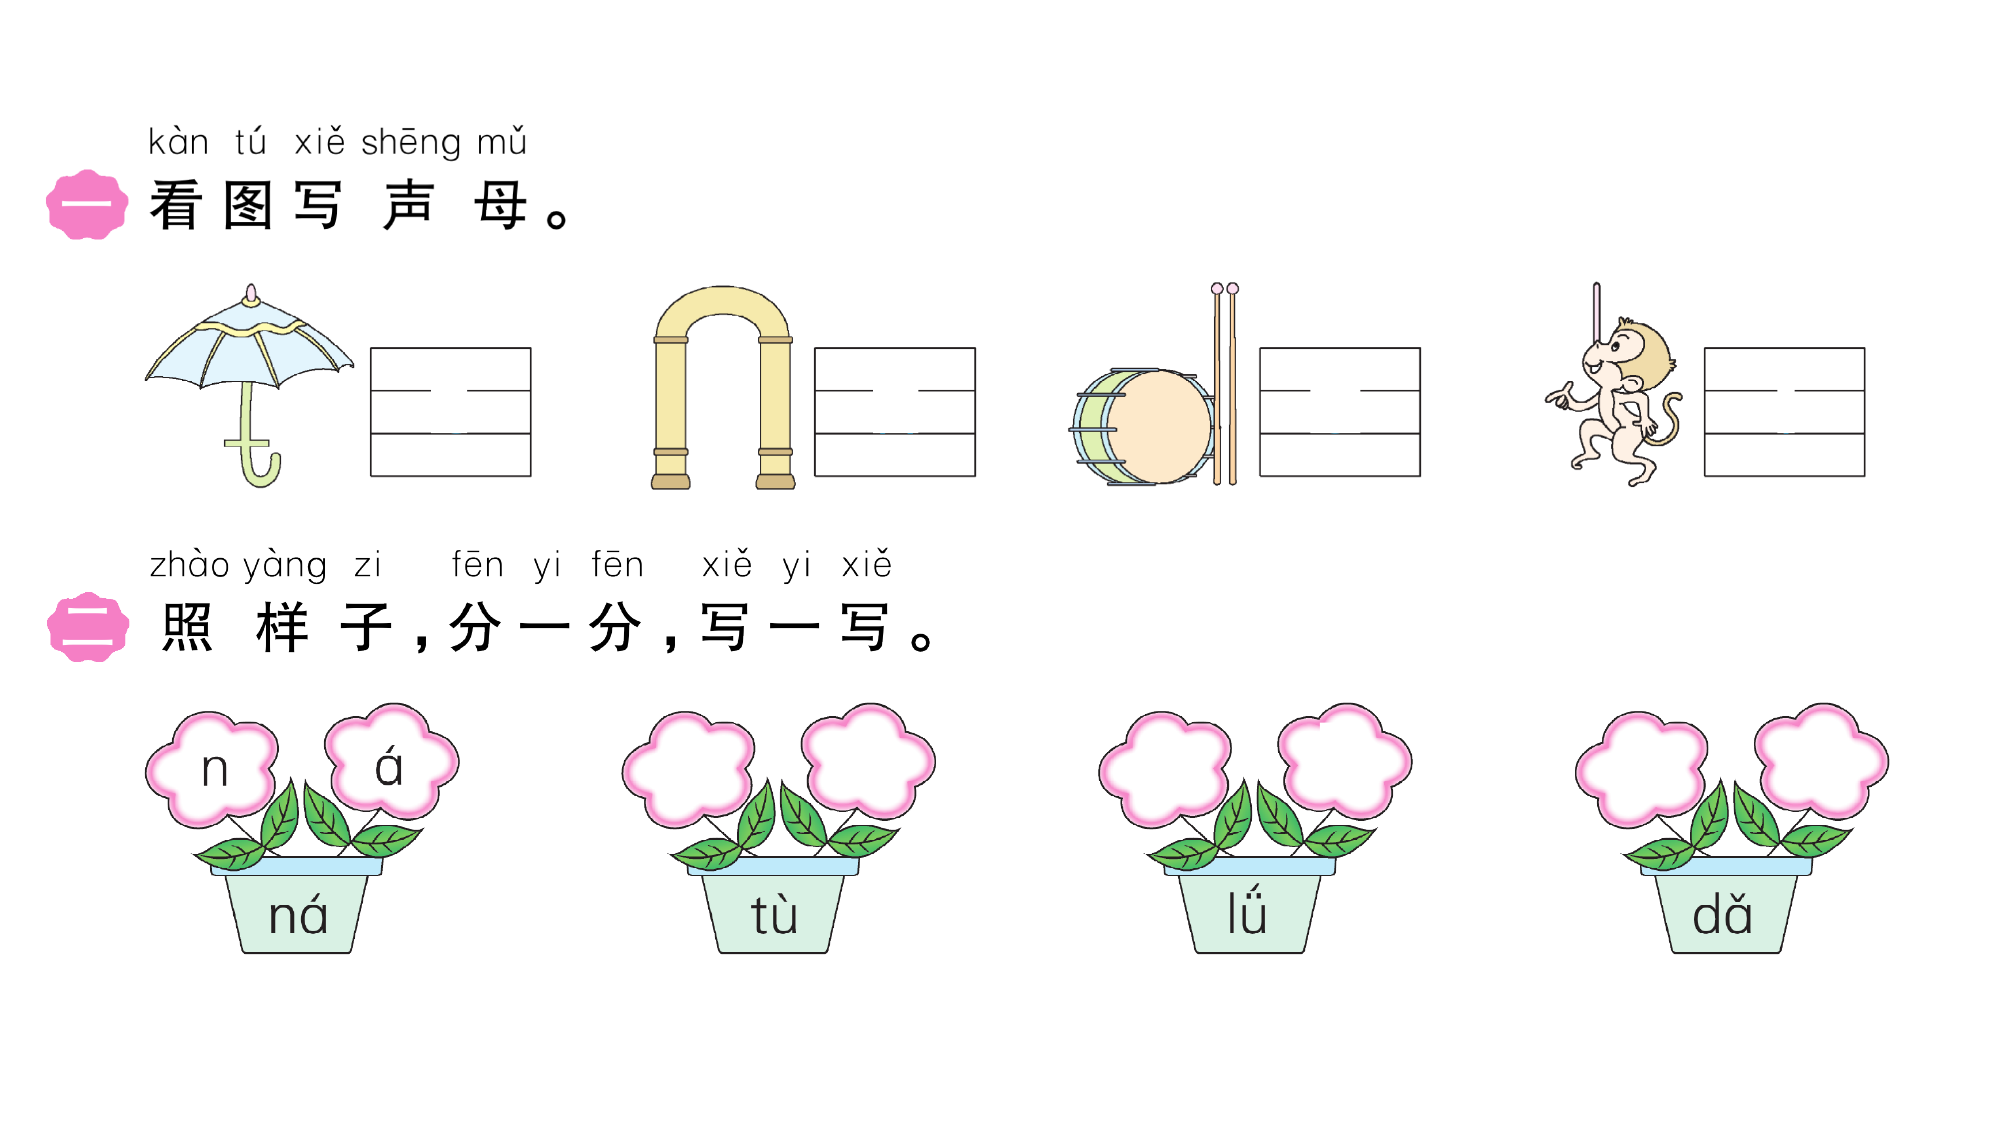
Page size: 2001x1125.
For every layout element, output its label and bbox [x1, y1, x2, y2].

picture [43, 533, 1935, 972]
picture [41, 101, 1933, 520]
